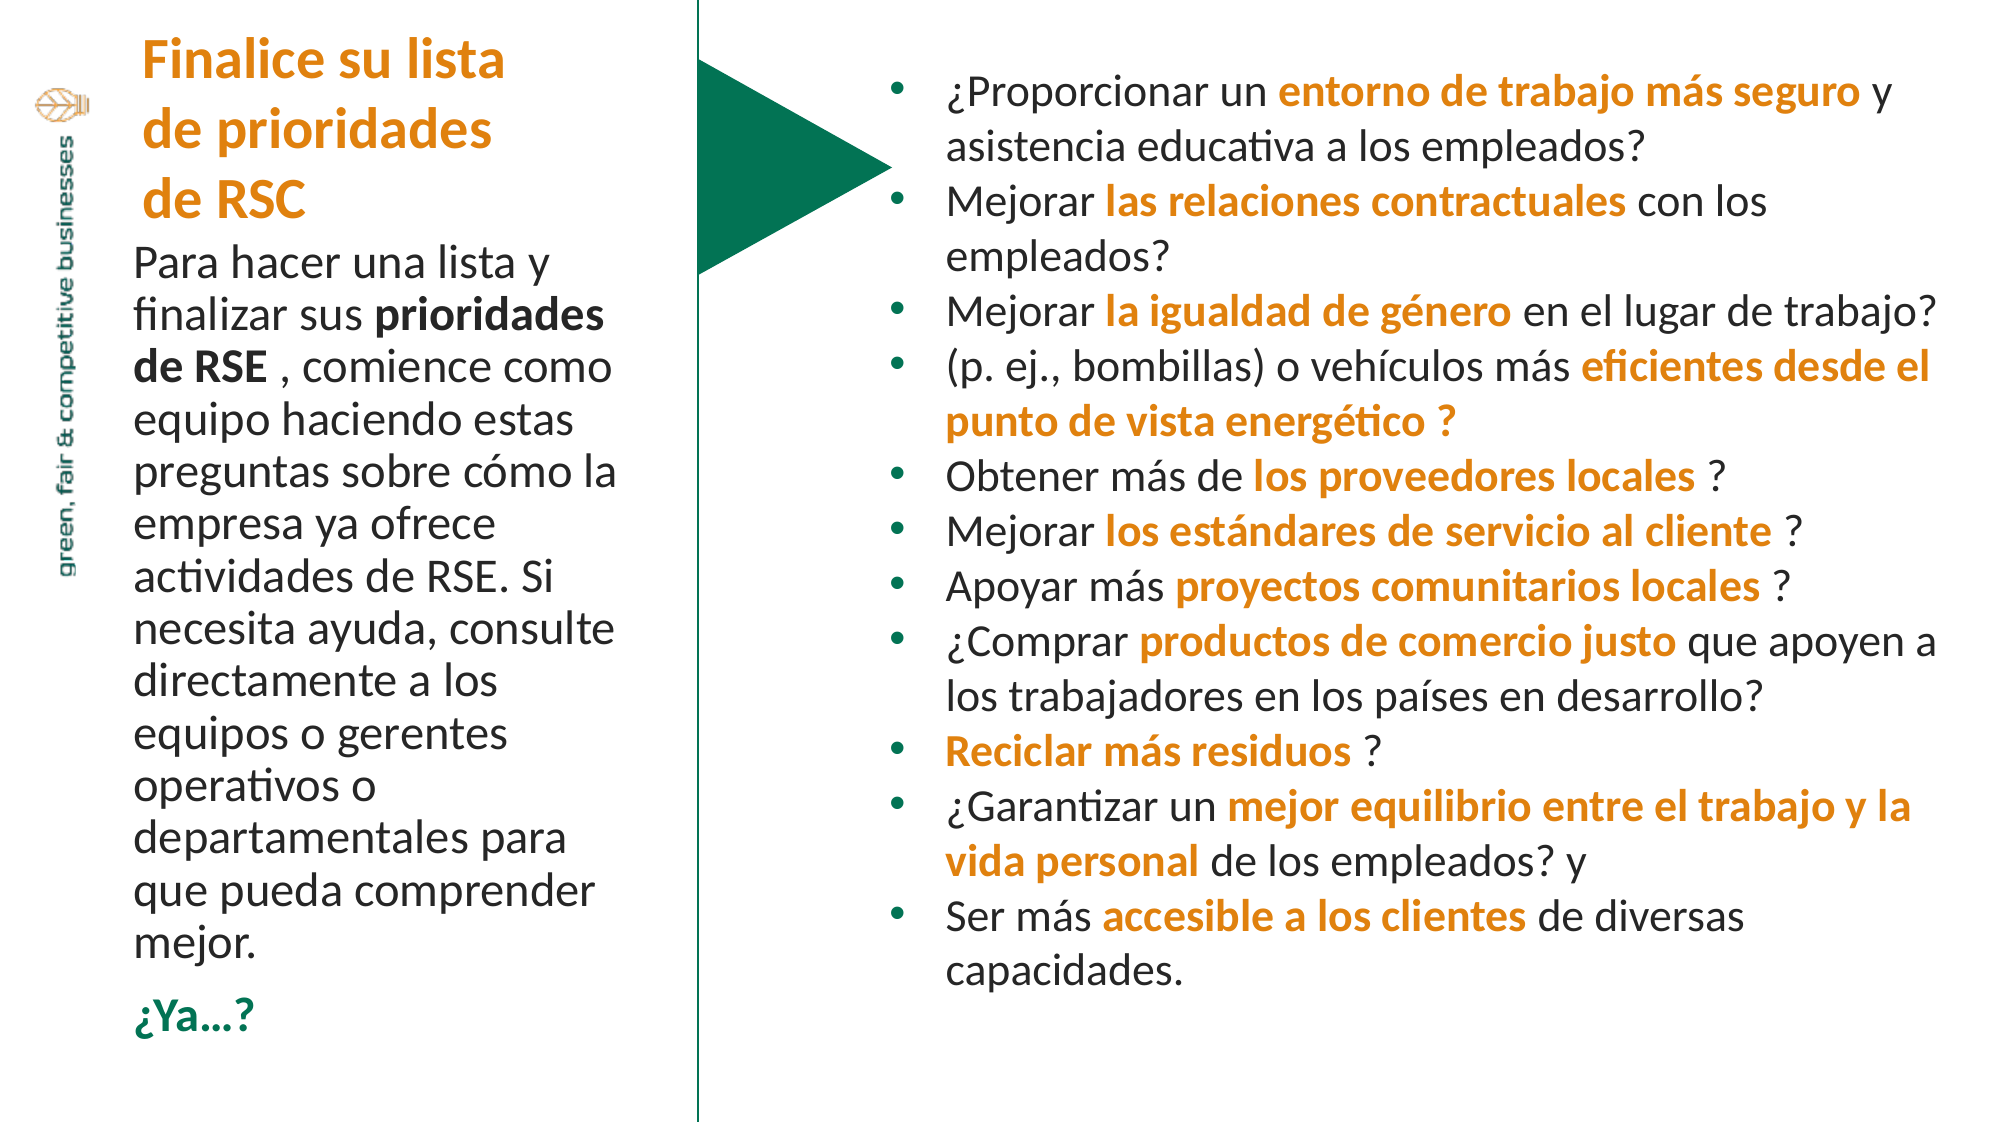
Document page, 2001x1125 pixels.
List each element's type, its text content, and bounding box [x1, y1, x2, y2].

text_box Finalice su lista de prioridades de RSC [127, 13, 561, 238]
picture [22, 79, 103, 617]
list ¿Proporcionar un entorno de trabajo más seguro y asistencia educativa a los empleados? Mejorar las relaciones contractuales con los empleados? Mejorar la igualdad de género en el lugar de trabajo? (p. ej., bombillas) o vehículos más eficientes desde el punto de vista energético ? Obtener más de los proveedores locales ? Mejorar los estándares de servicio al cliente ? Apoyar más proyectos comunitarios locales ? ¿Comprar productos de comercio justo que apoyen a los trabajadores en los países en desarrollo? Reciclar más residuos ? ¿Garantizar un mejor equilibrio entre el trabajo y la vida personal de los empleados? y Ser más accesible a los clientes de diversas capacidades. [874, 52, 1974, 813]
list Para hacer una lista y finalizar sus prioridades de RSE , comience como equipo haciendo estas preguntas sobre cómo la empresa ya ofrece actividades de RSE. Si necesita ayuda, consulte directamente a los equipos o gerentes operativos o departamentales para que pueda comprender mejor. ¿Ya…? [118, 229, 642, 1058]
